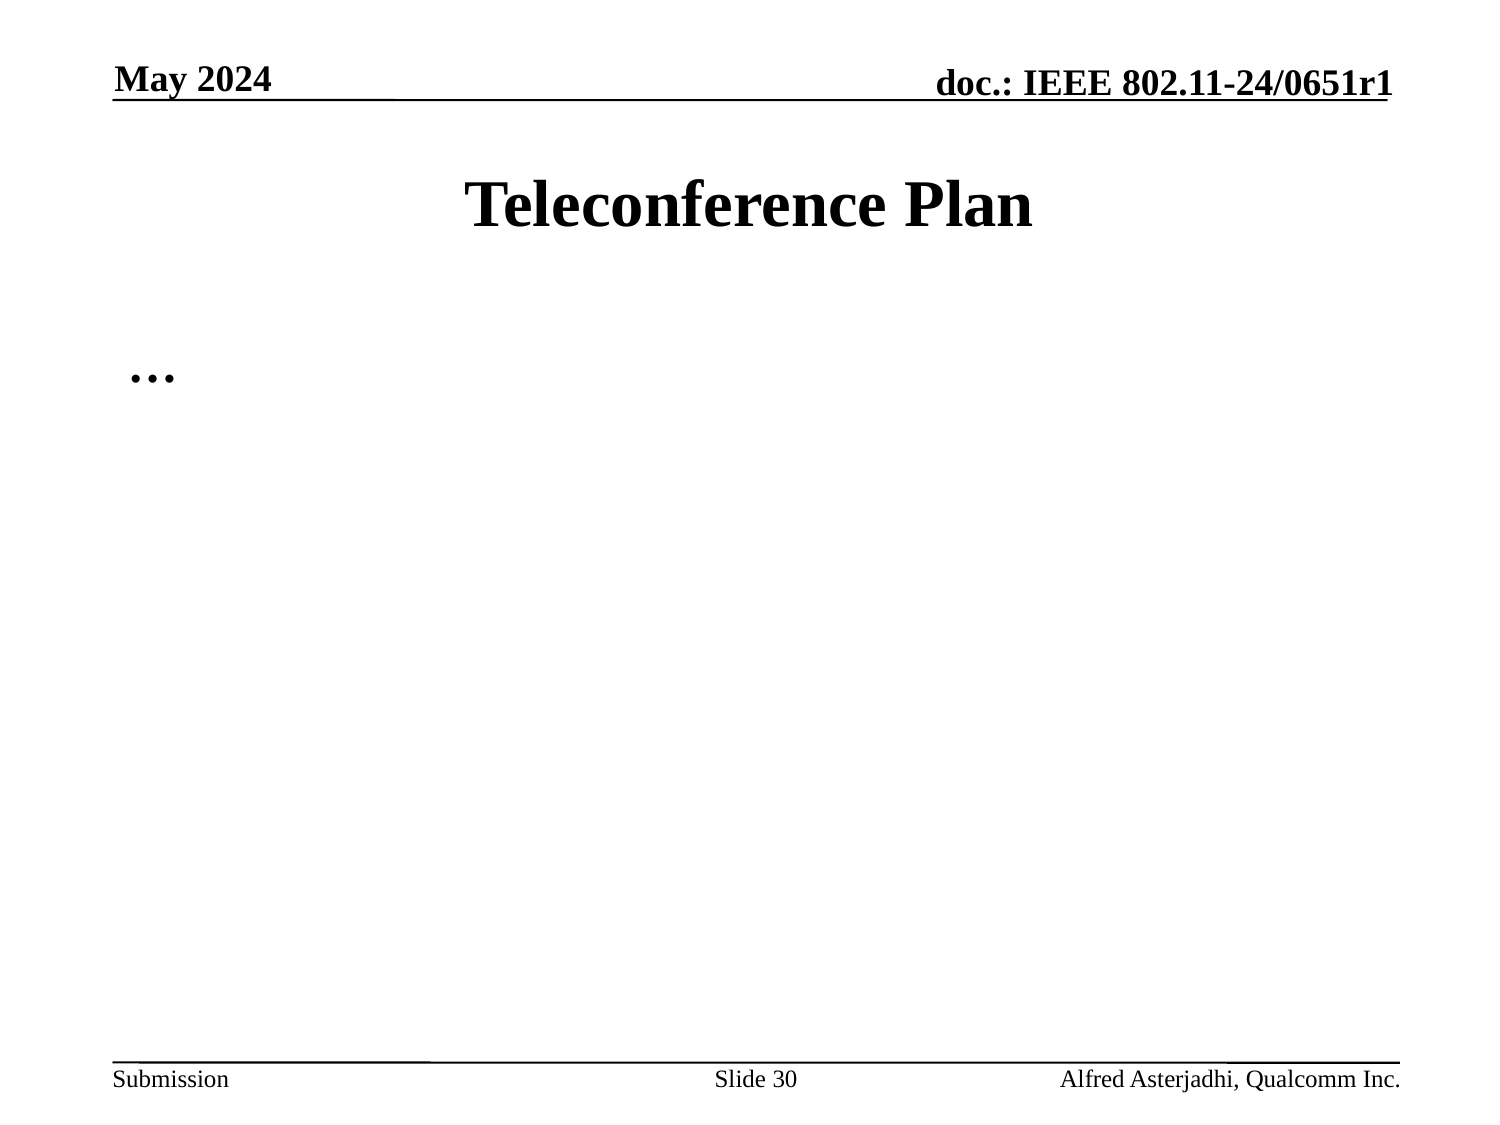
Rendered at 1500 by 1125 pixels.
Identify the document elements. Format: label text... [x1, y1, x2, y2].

slide_number Slide 30 [712, 1061, 800, 1123]
list … [112, 324, 1388, 1000]
footer Alfred Asterjadhi, Qualcomm Inc. [878, 1061, 1402, 1093]
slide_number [114, 54, 423, 100]
title Teleconference Plan [112, 112, 1388, 288]
